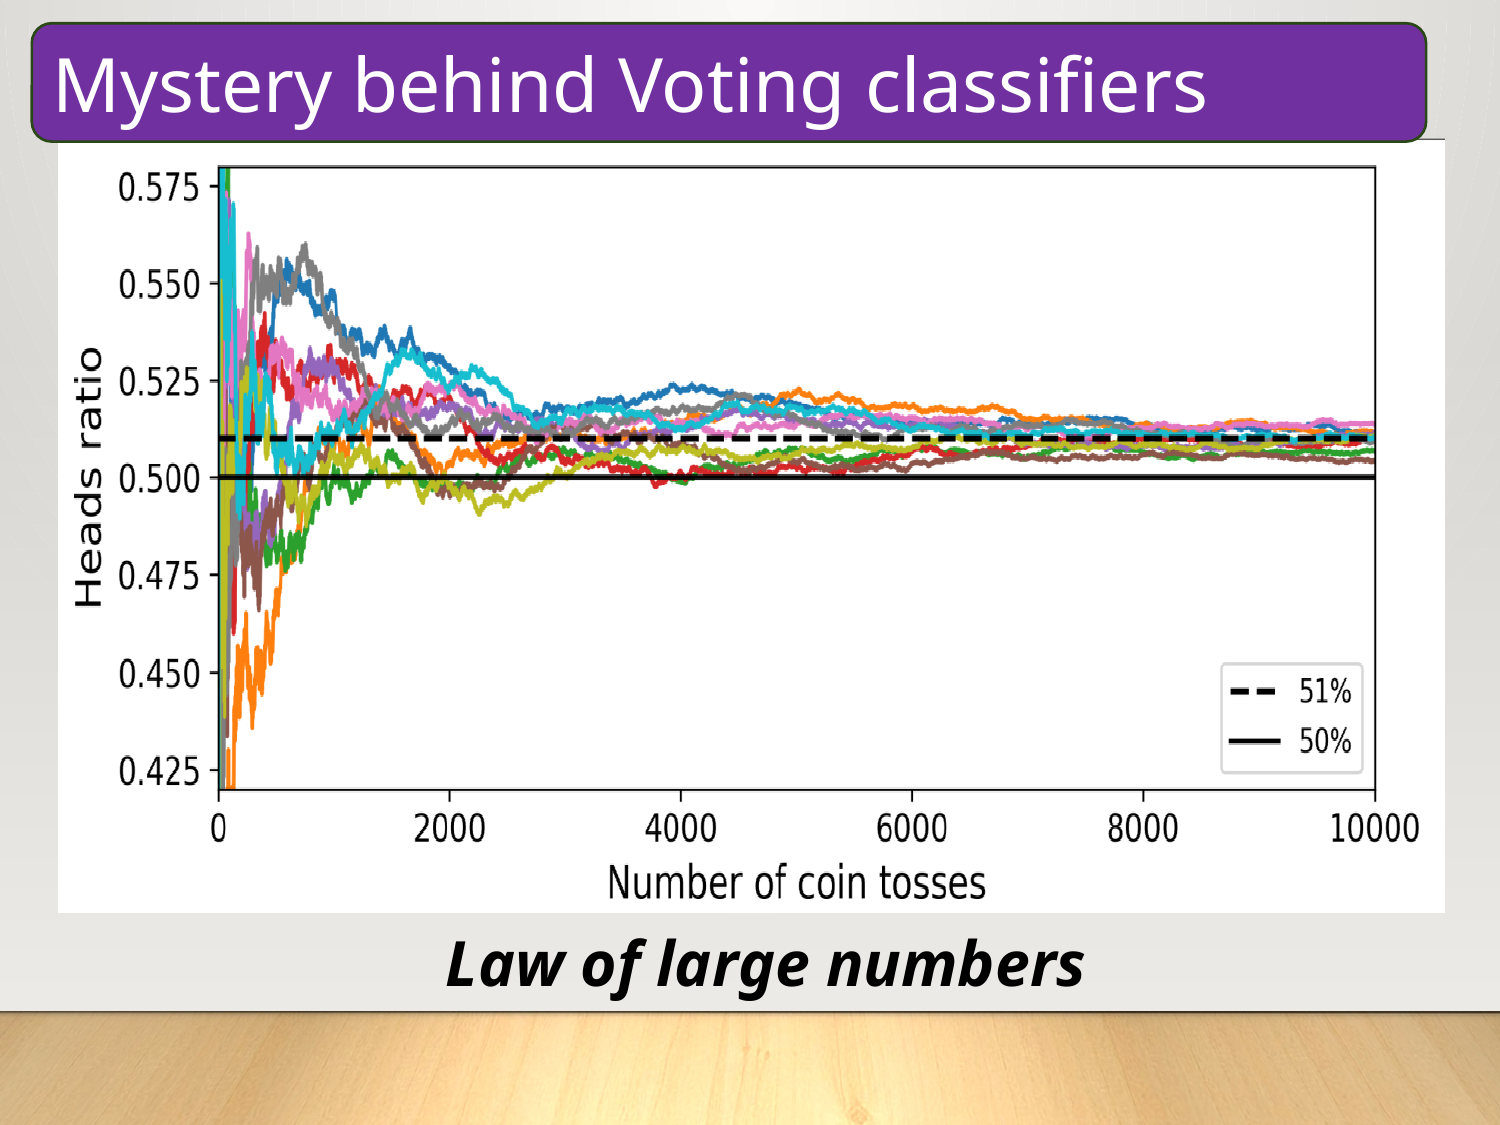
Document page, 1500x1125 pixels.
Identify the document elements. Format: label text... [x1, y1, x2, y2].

picture [58, 138, 1445, 913]
text_box Mystery behind Voting classifiers [30, 21, 1428, 143]
text_box Law of large numbers [249, 916, 1283, 1007]
picture [0, 1011, 1500, 1125]
